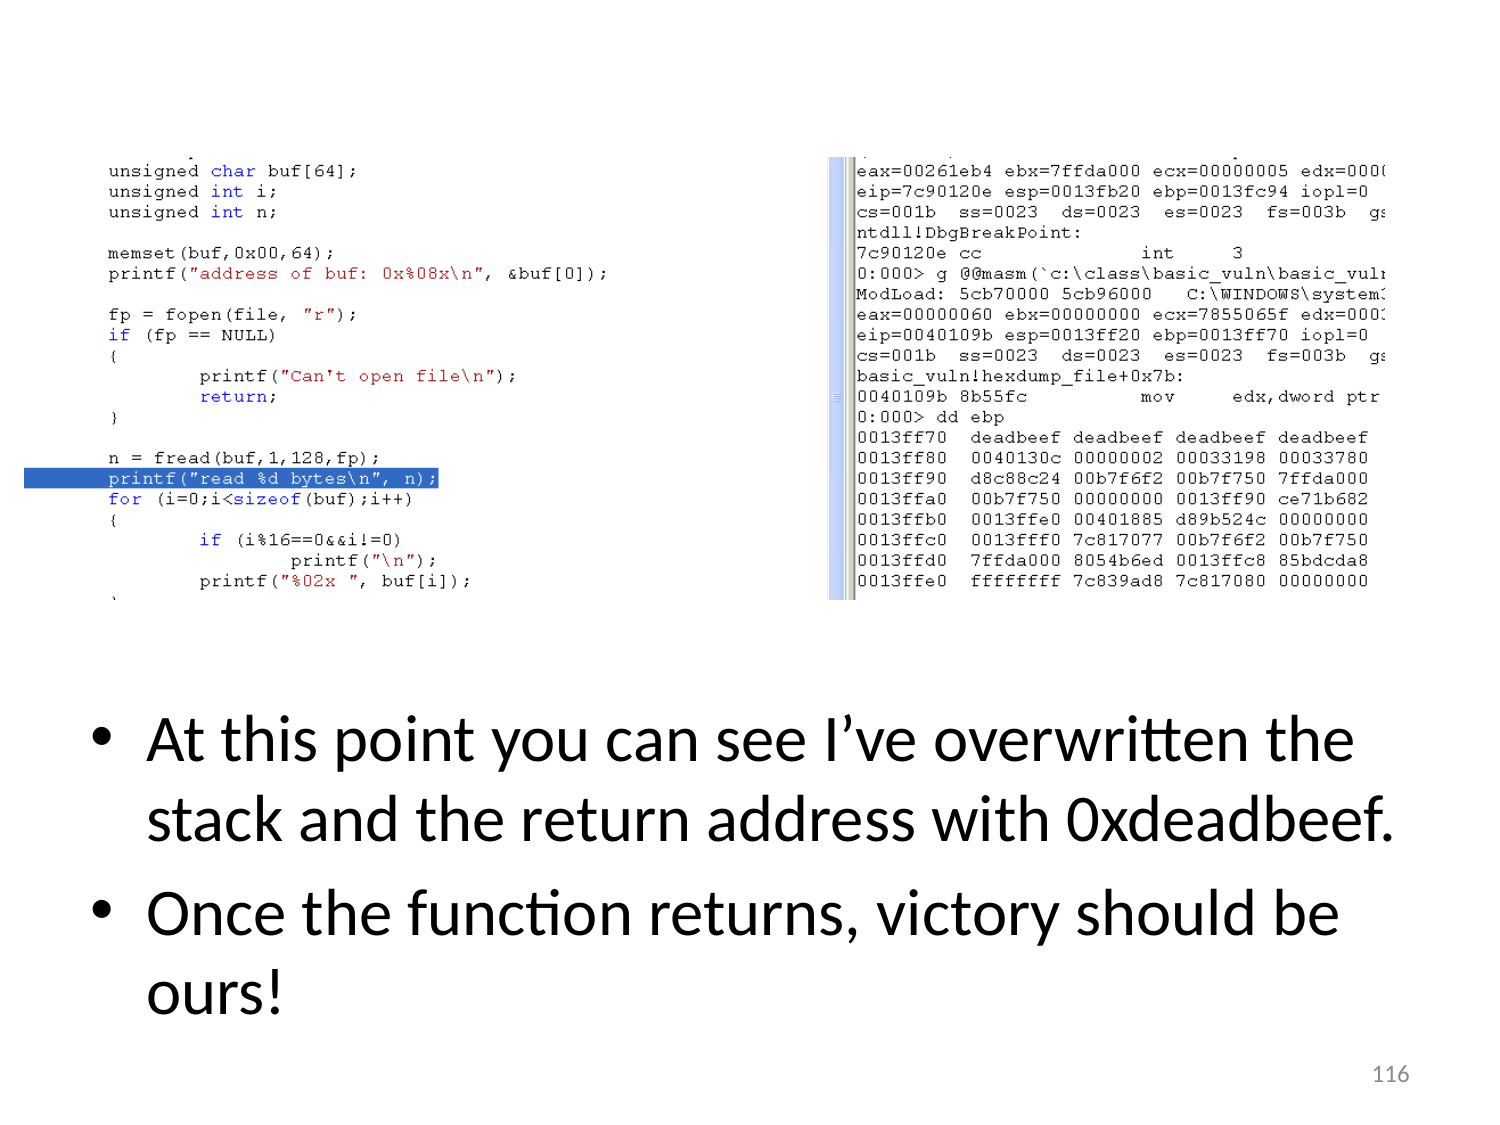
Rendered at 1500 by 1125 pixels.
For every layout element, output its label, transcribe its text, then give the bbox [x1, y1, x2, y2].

list At this point you can see I’ve overwritten the stack and the return address with 0xdeadbeef. Once the function returns, victory should be ours! [75, 687, 1425, 1050]
picture [24, 156, 1386, 601]
slide_number 116 [1074, 1042, 1425, 1103]
